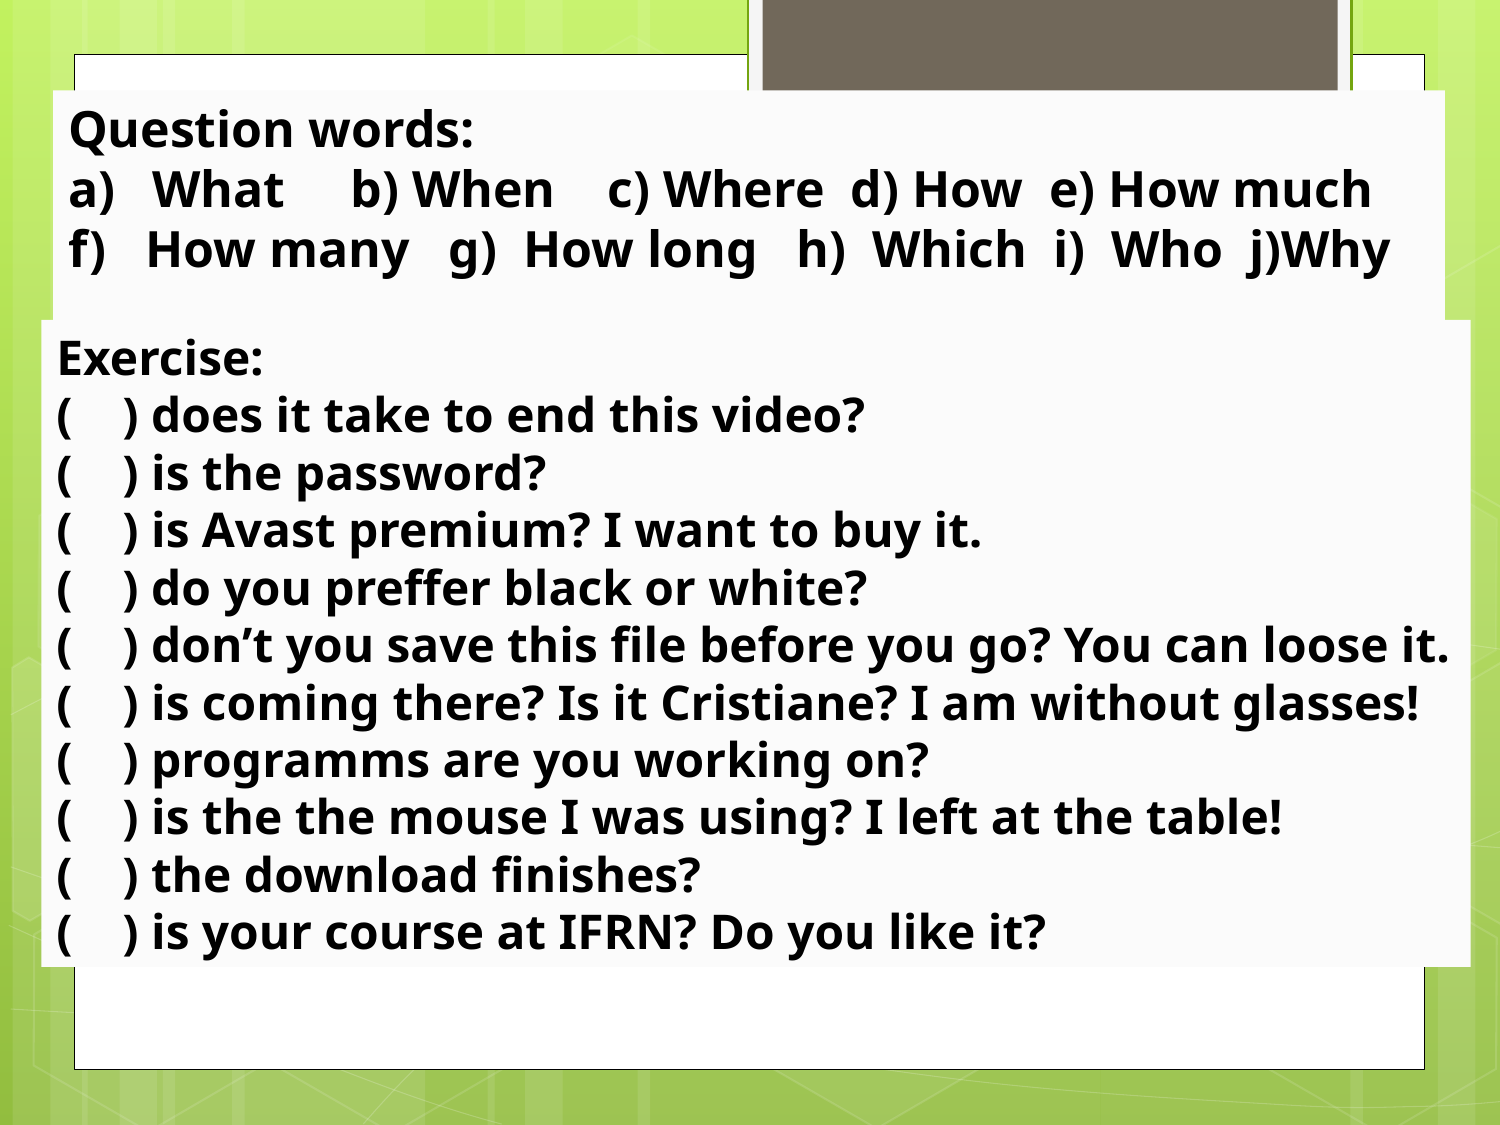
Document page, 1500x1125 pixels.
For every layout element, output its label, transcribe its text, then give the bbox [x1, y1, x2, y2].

text_box Exercise: ( ) does it take to end this video? ( ) is the password? ( ) is Avast premium? I want to buy it. ( ) do you preffer black or white? ( ) don’t you save this file before you go? You can loose it. ( ) is coming there? Is it Cristiane? I am without glasses! ( ) programms are you working on? ( ) is the the mouse I was using? I left at the table! ( ) the download finishes? ( ) is your course at IFRN? Do you like it? [41, 319, 1471, 967]
text_box Question words: What b) When c) Where d) How e) How much f) How many g) How long h) Which i) Who j)Why [53, 90, 1445, 319]
